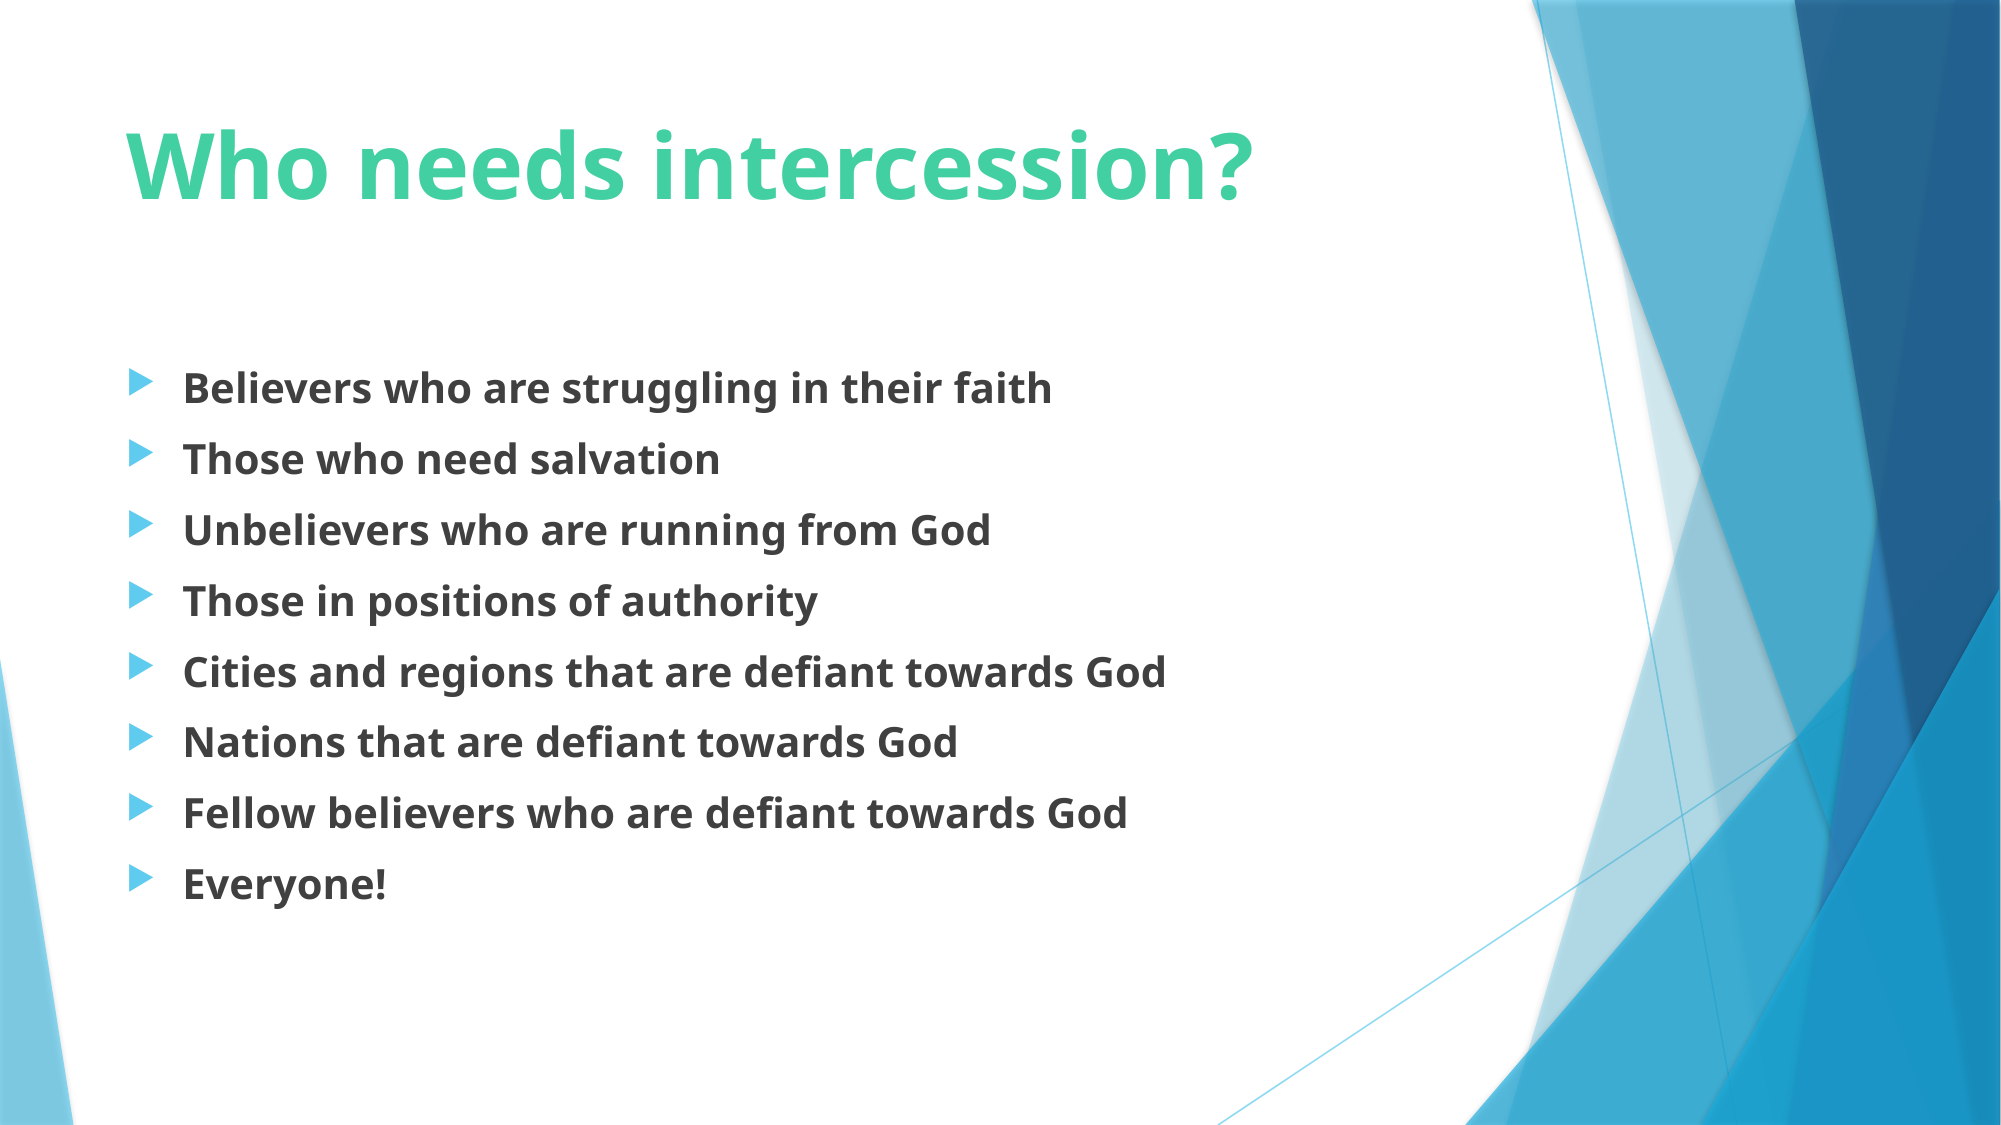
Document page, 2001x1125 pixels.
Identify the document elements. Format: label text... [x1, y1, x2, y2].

title Who needs intercession? [111, 99, 1522, 317]
list Believers who are struggling in their faith Those who need salvation Unbelievers who are running from God Those in positions of authority Cities and regions that are defiant towards God Nations that are defiant towards God Fellow believers who are defiant towards God Everyone! [111, 354, 1522, 992]
